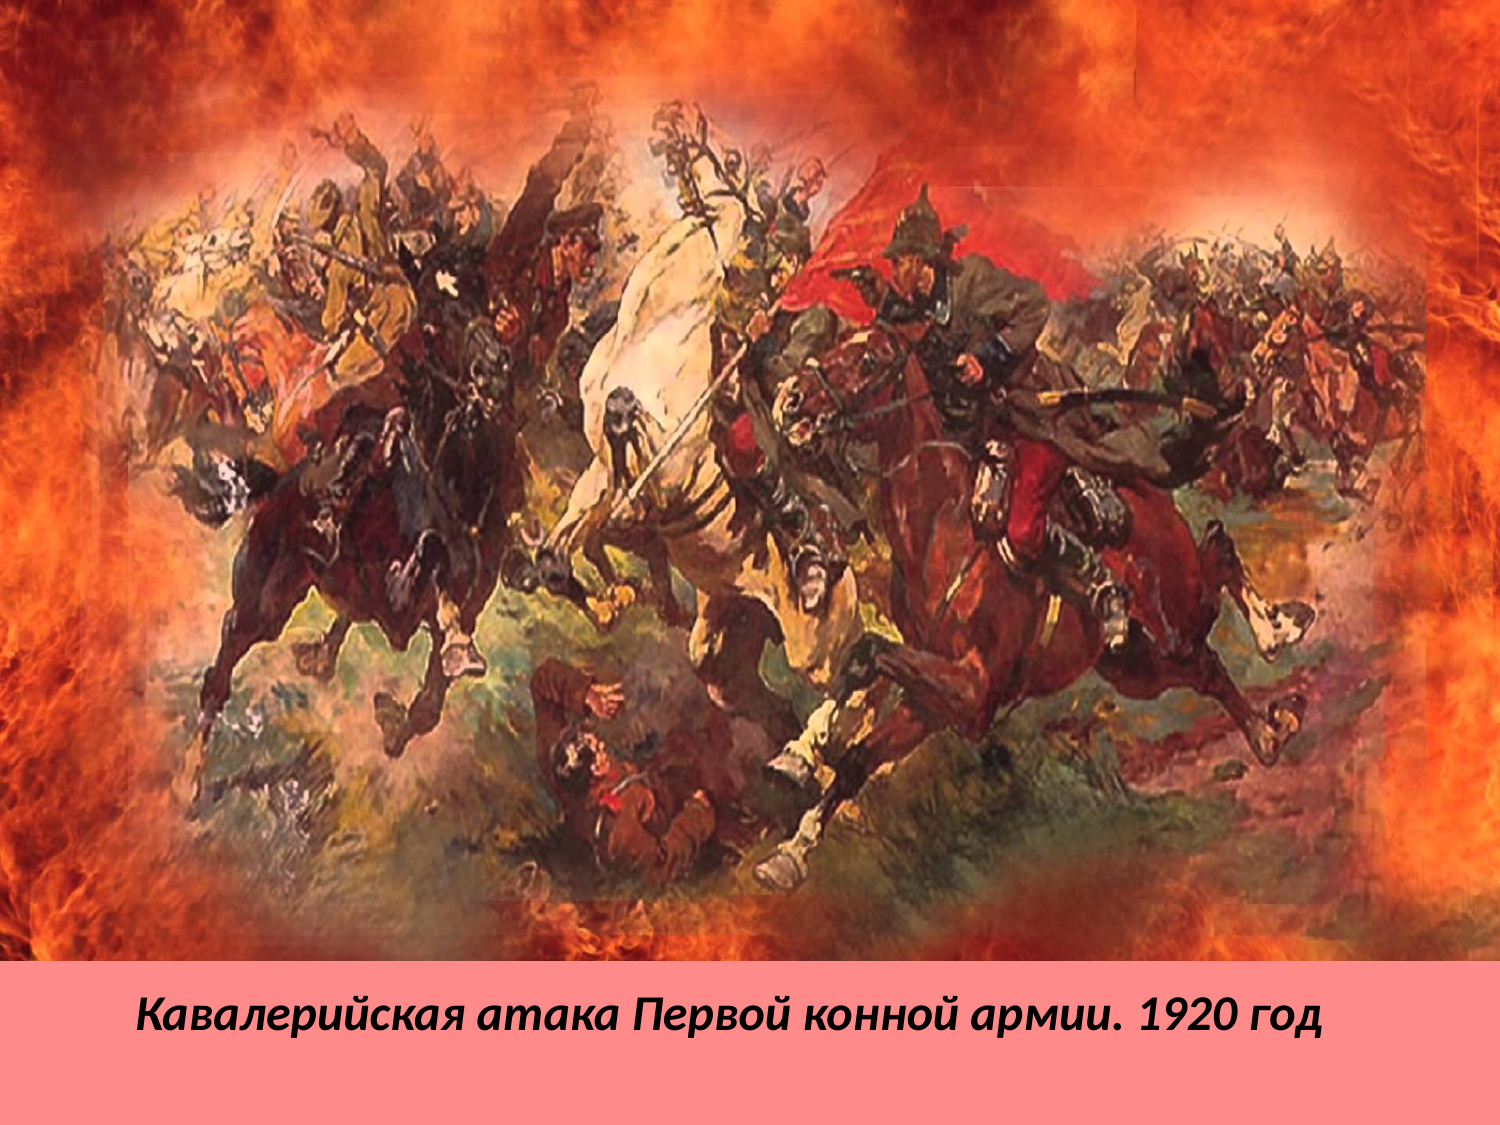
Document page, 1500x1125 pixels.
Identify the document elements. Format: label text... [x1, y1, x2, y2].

picture [0, 0, 1500, 962]
list Кавалерийская атака Первой конной армии. 1920 год [75, 972, 1425, 1102]
